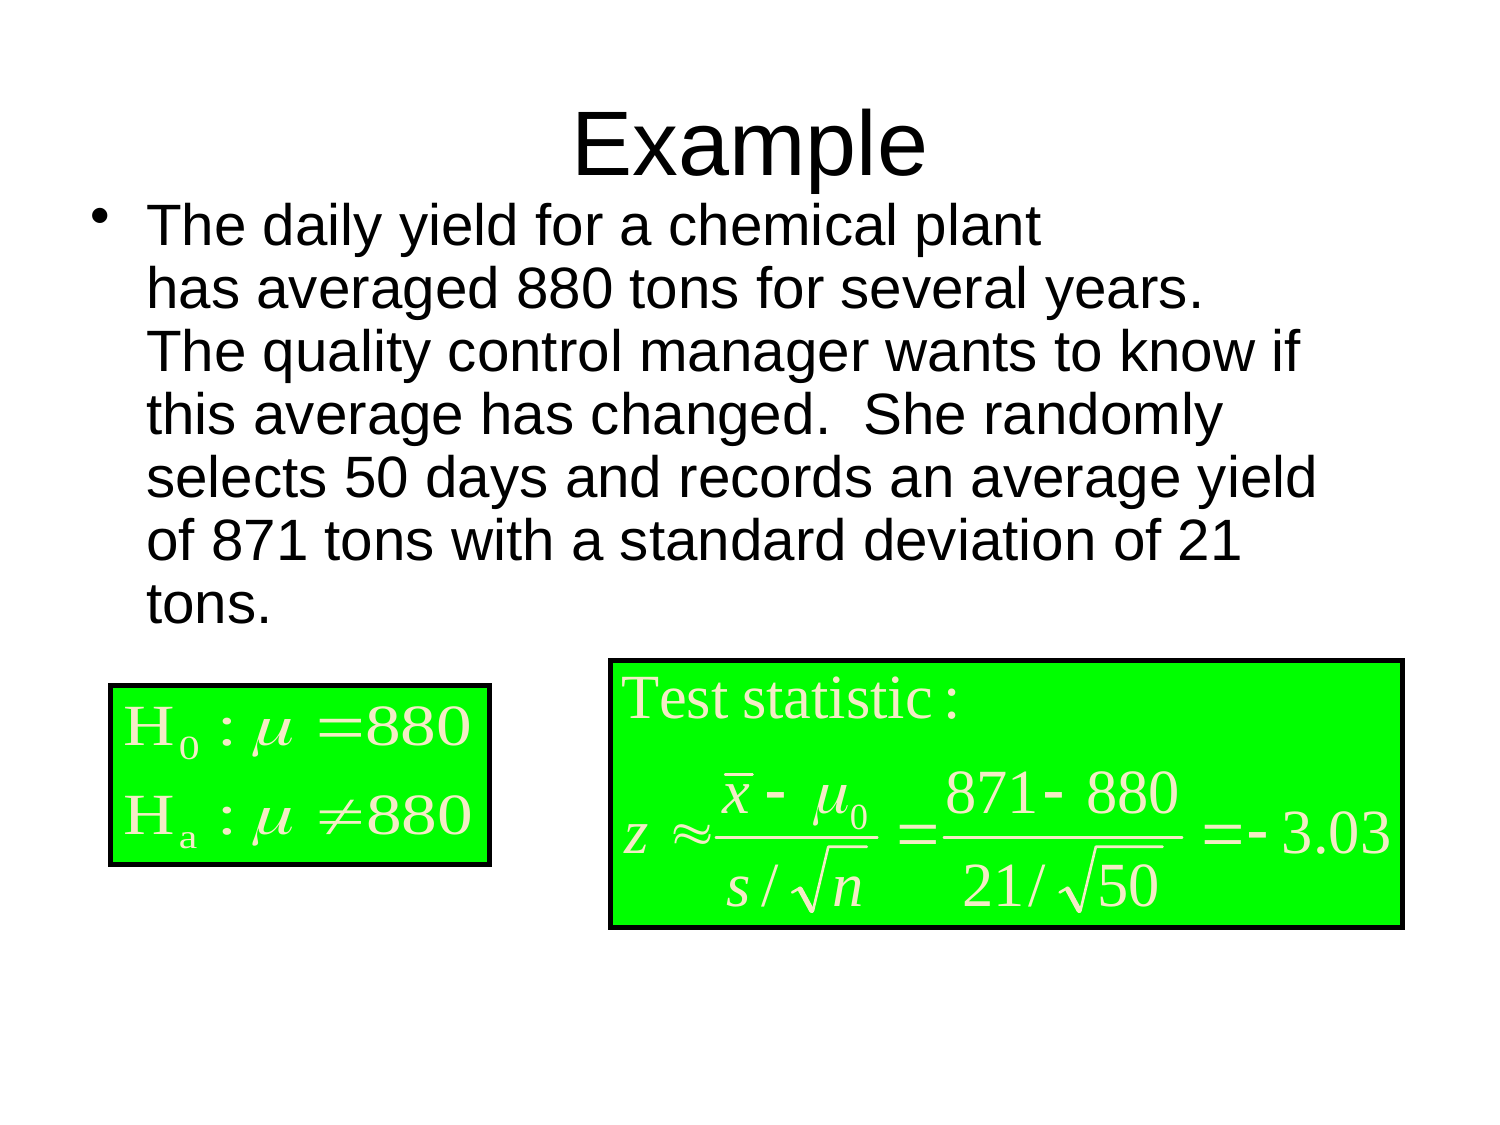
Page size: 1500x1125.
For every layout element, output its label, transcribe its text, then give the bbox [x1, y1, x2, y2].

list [612, 662, 1401, 926]
list The daily yield for a chemical plant has averaged 880 tons for several years. The quality control manager wants to know if this average has changed. She randomly selects 50 days and records an average yield of 871 tons with a standard deviation of 21 tons. [74, 187, 1363, 651]
title Example [74, 44, 1426, 233]
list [112, 687, 488, 863]
